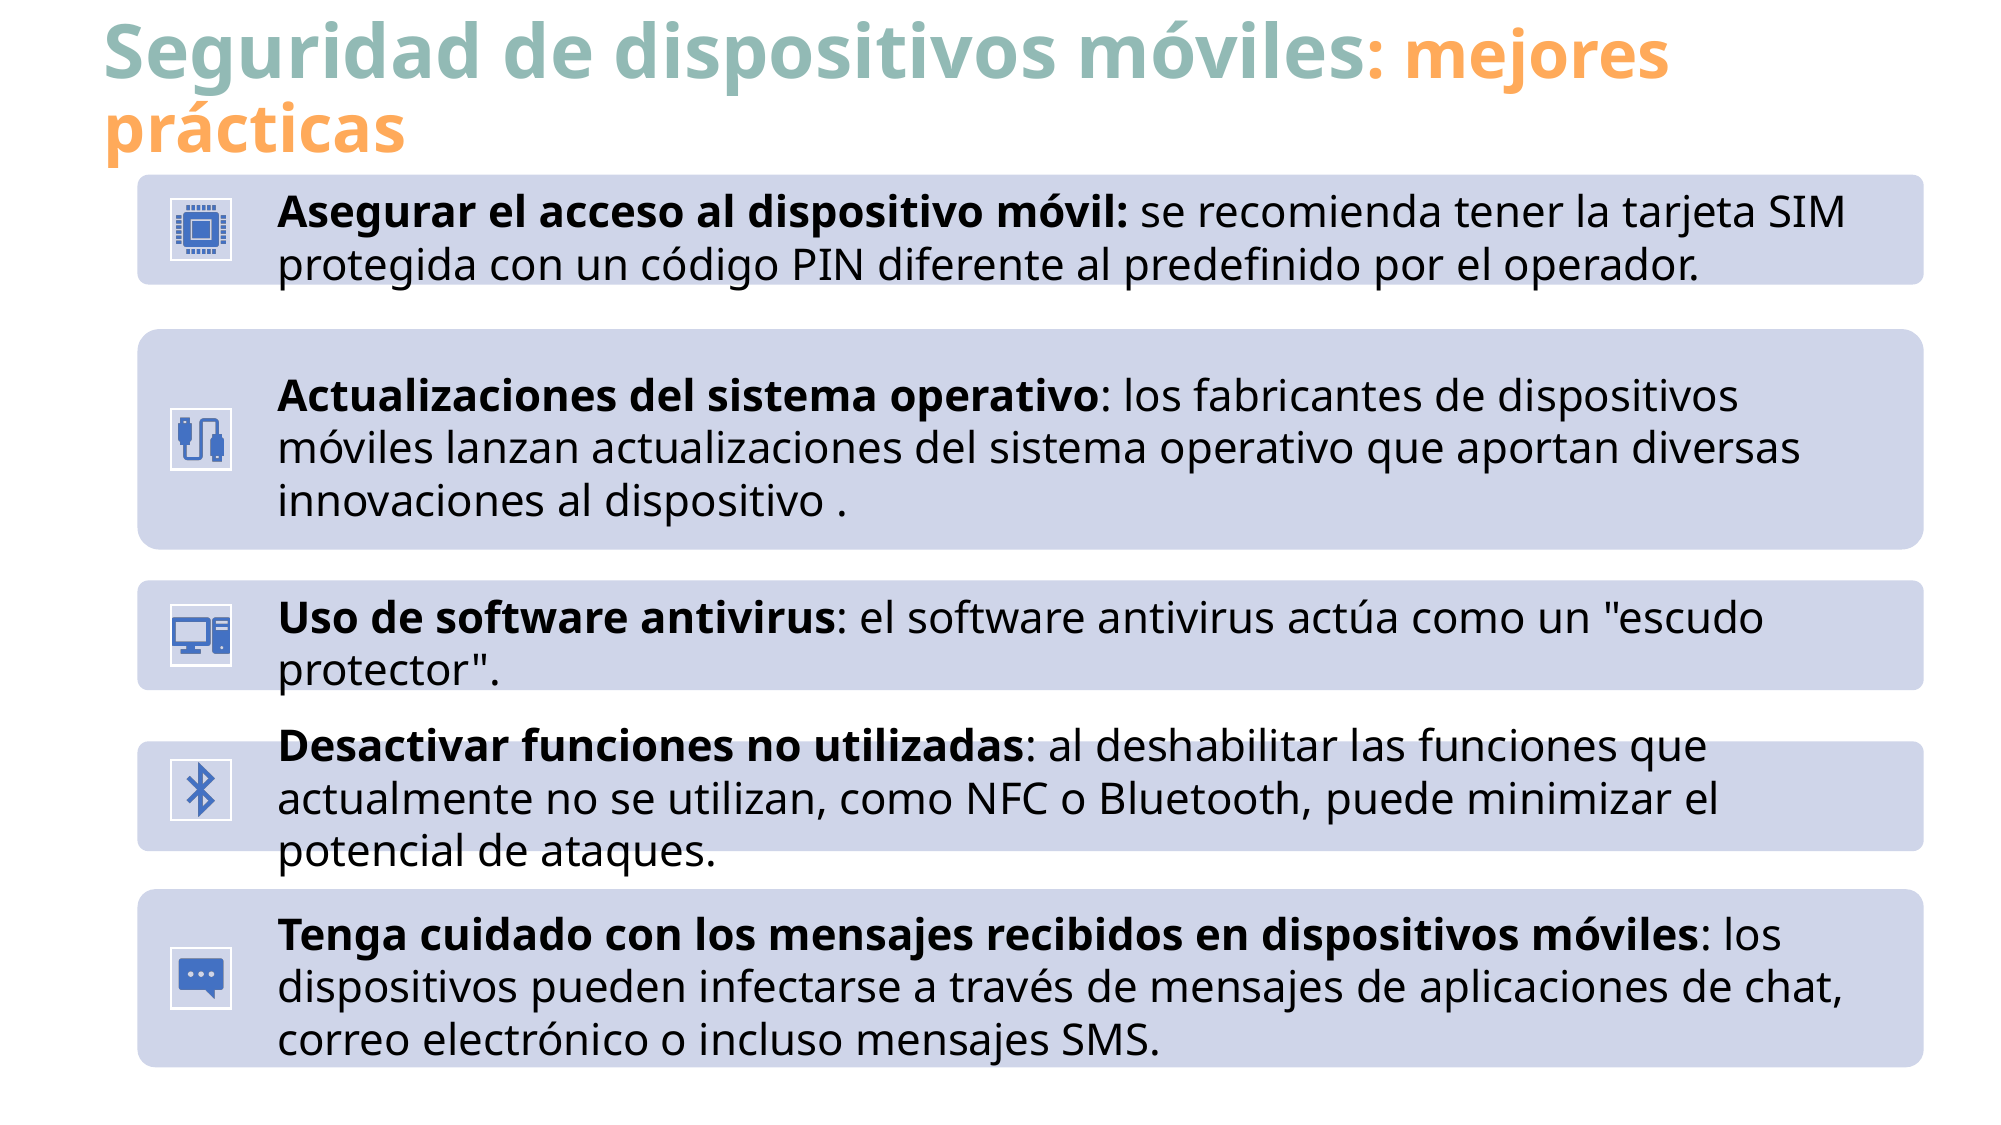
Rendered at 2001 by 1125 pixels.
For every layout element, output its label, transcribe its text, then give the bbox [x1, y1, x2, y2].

title Seguridad de dispositivos móviles: mejores prácticas [88, 31, 1950, 149]
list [137, 148, 1924, 1094]
